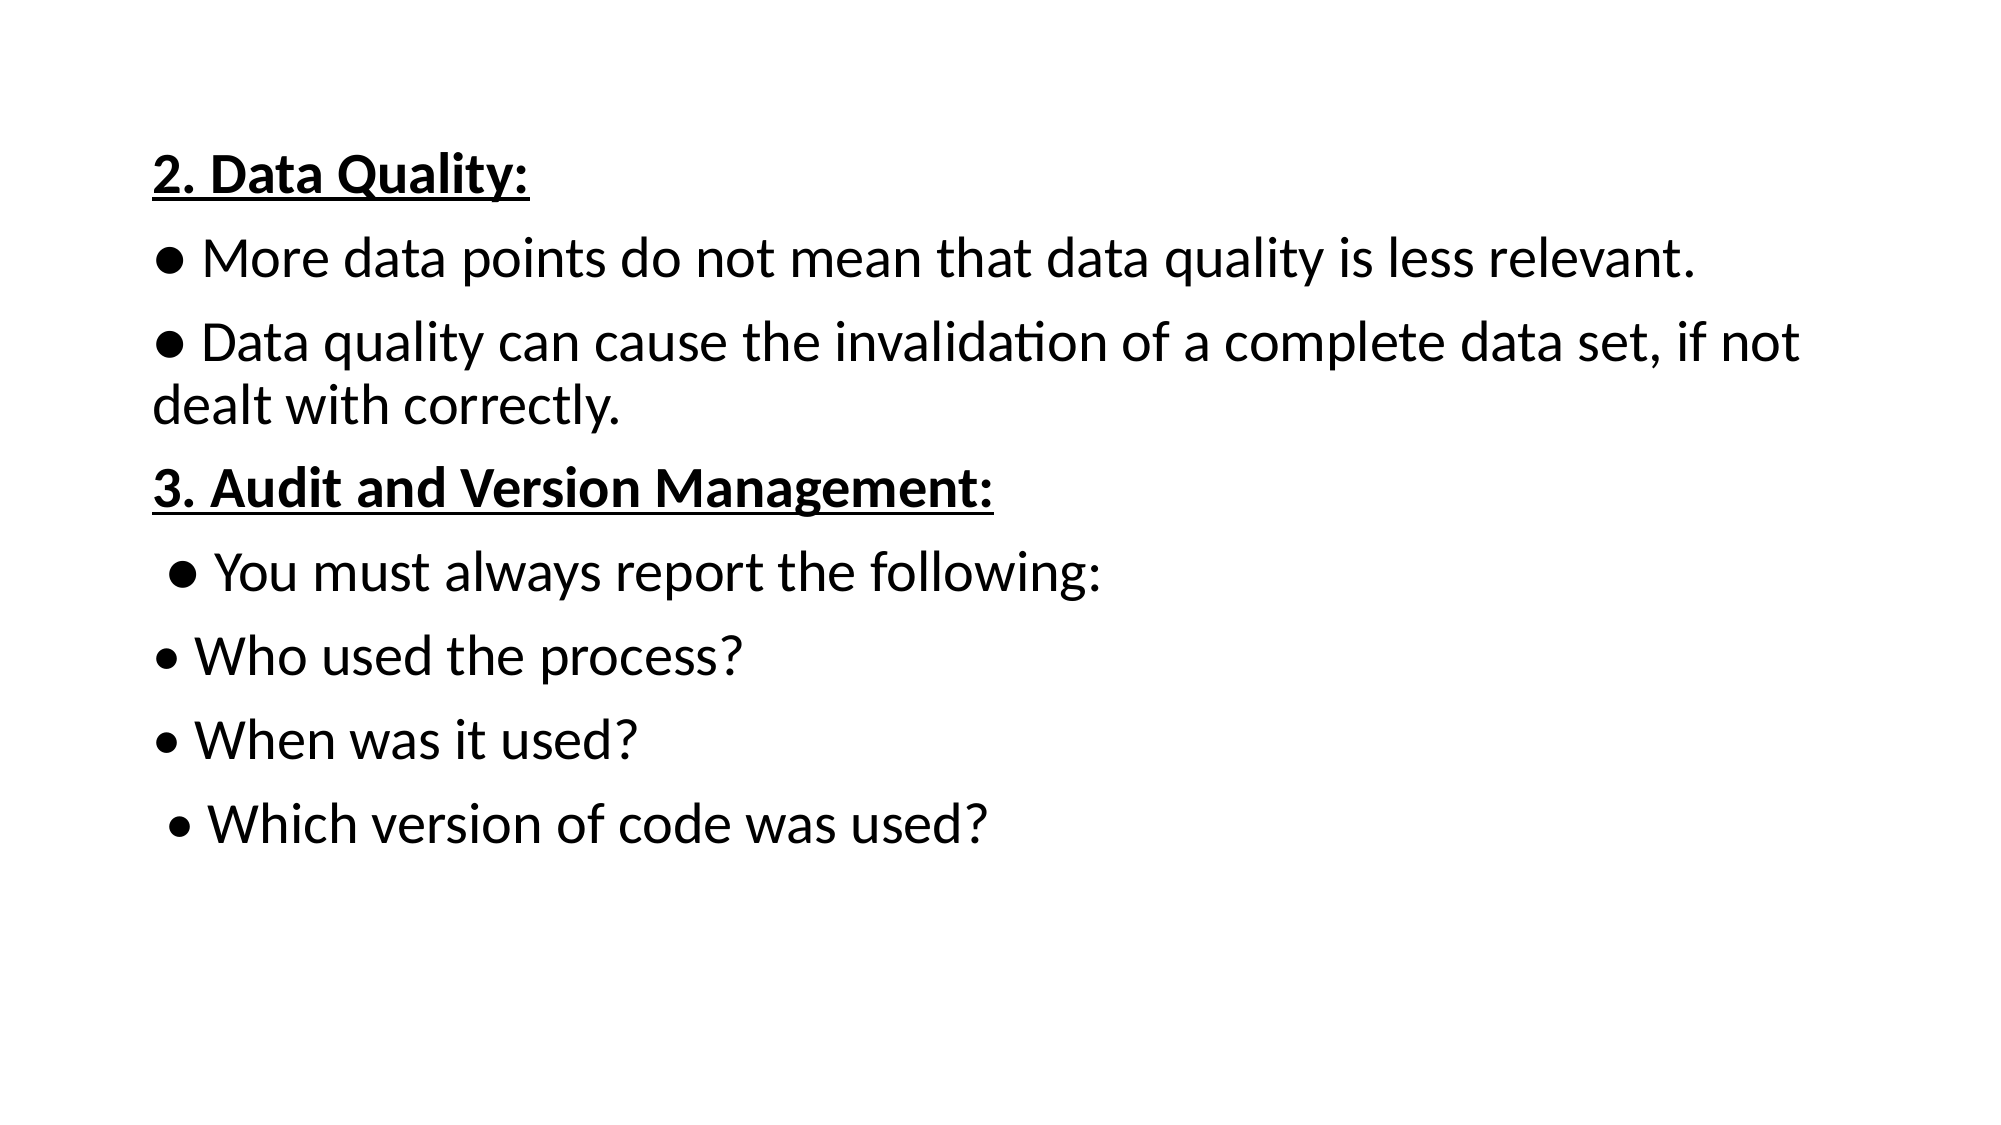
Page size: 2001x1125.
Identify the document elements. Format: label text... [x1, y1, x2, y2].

list 2. Data Quality: ● More data points do not mean that data quality is less relevant. ● Data quality can cause the invalidation of a complete data set, if not dealt with correctly. 3. Audit and Version Management: ● You must always report the following: • Who used the process? • When was it used? • Which version of code was used? [137, 135, 1863, 1014]
